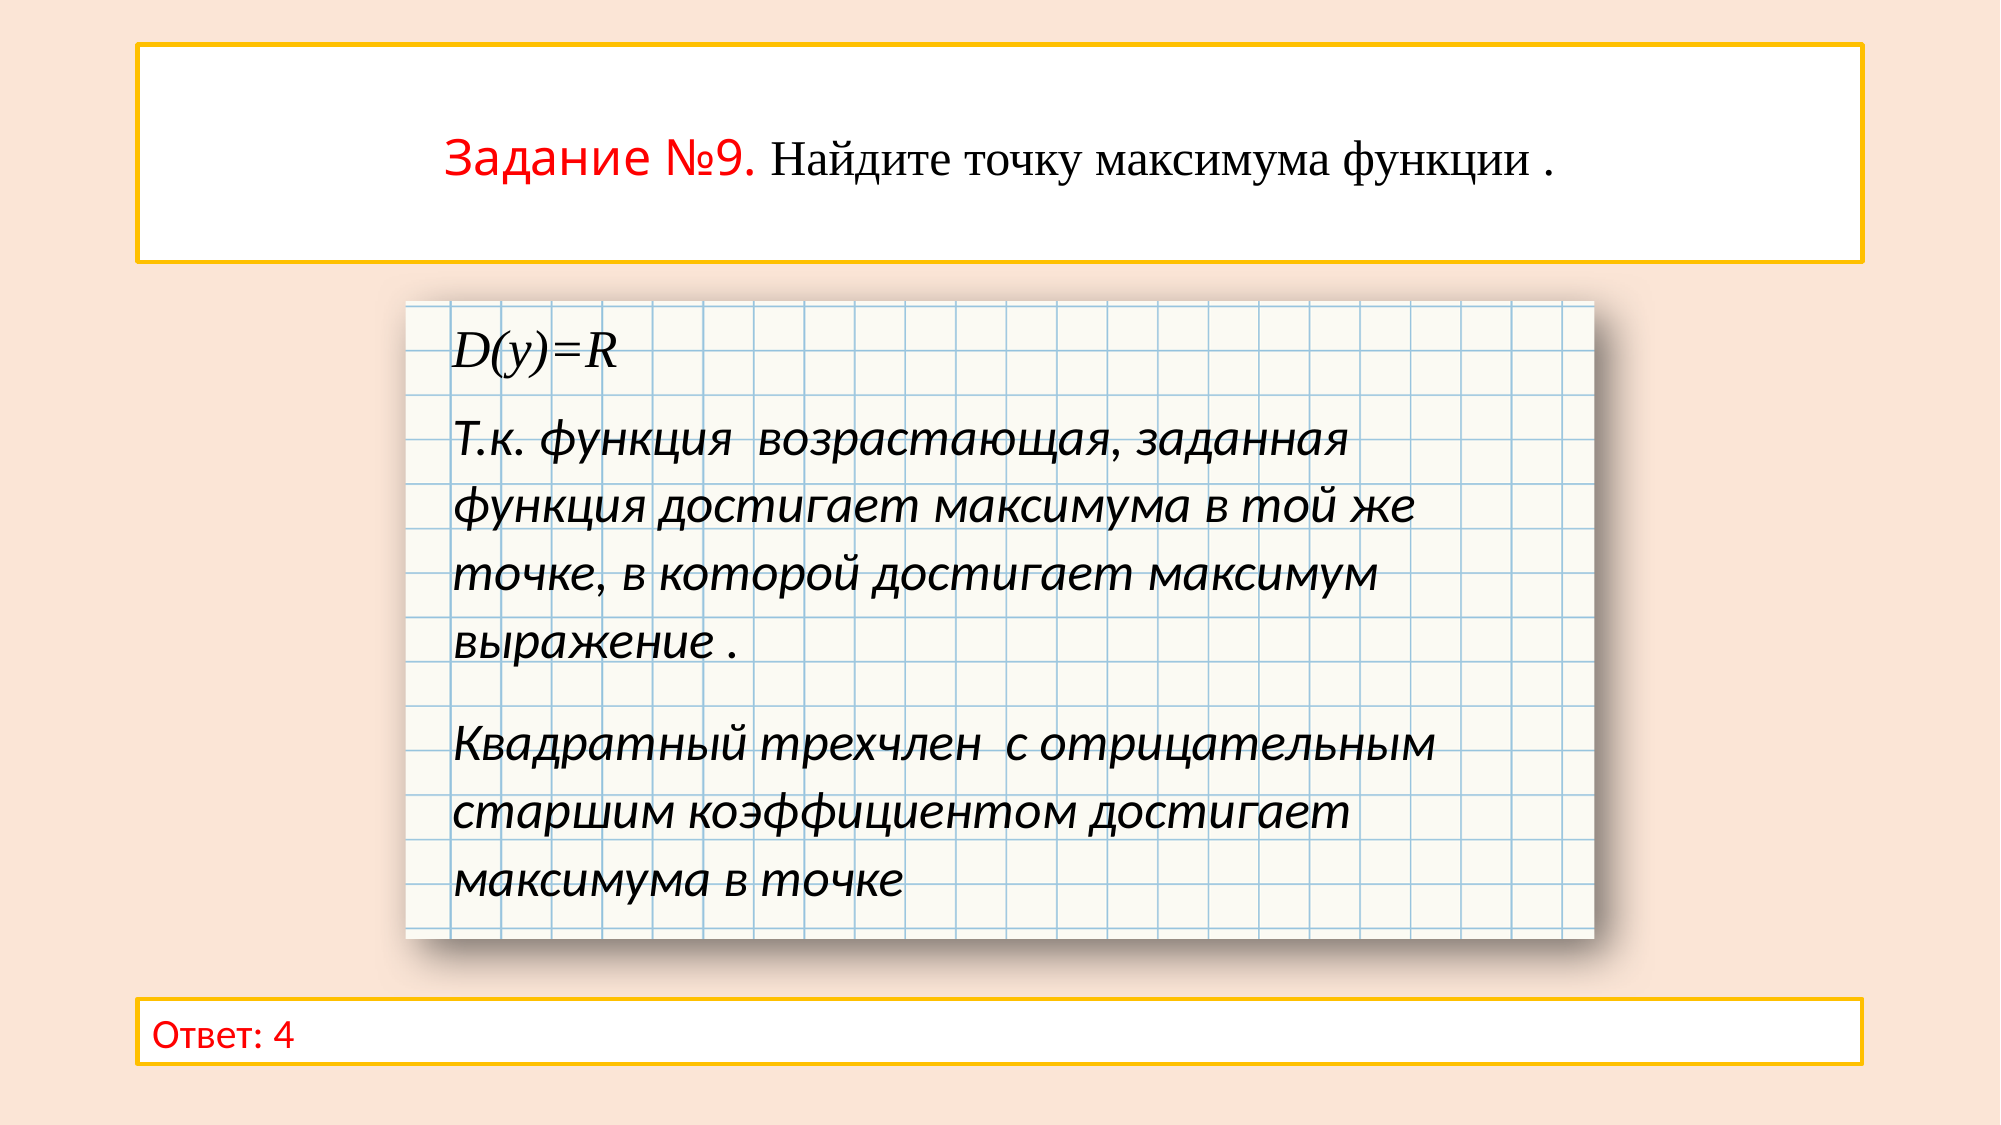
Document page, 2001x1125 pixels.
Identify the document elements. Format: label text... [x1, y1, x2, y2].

picture [405, 301, 1595, 939]
text_box Ответ: 4 [137, 998, 1863, 1064]
